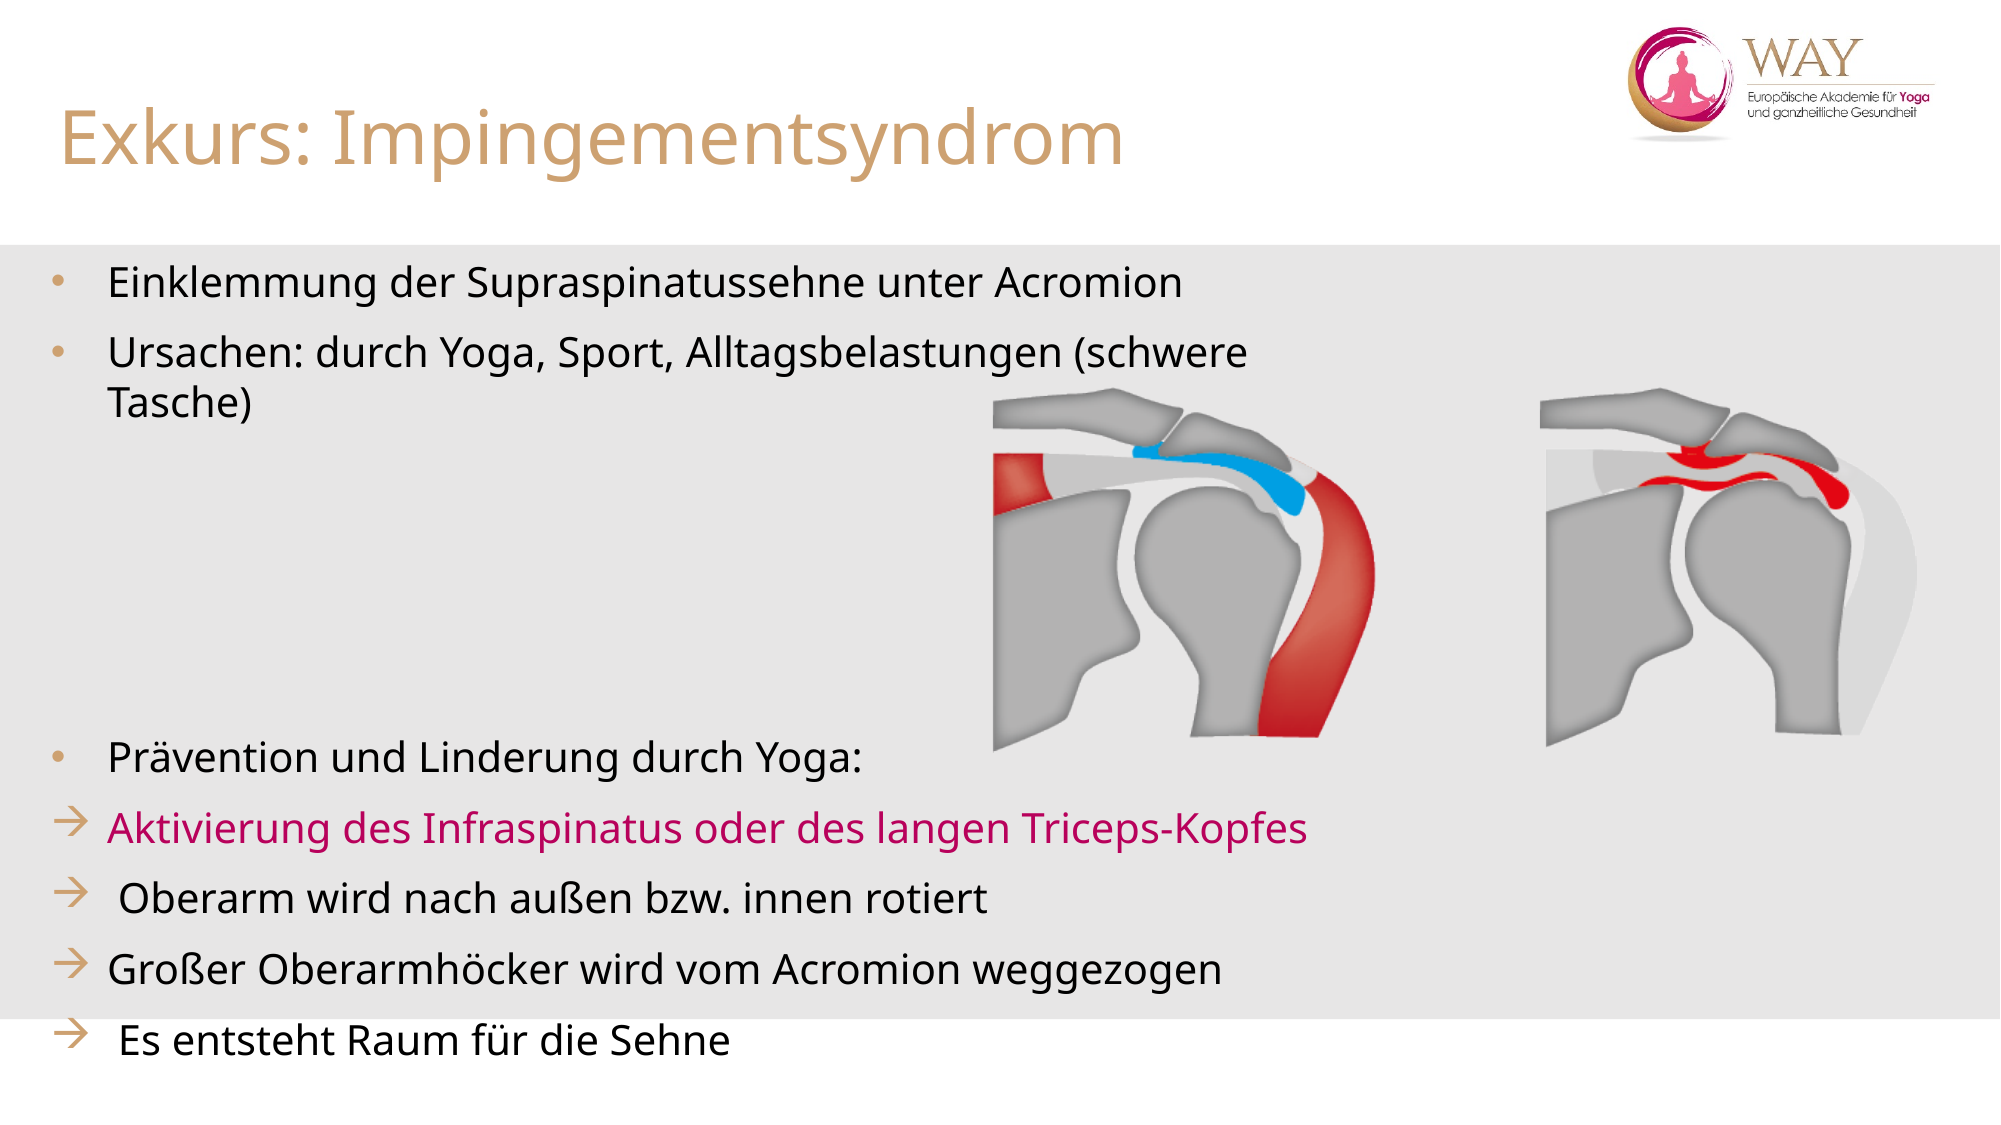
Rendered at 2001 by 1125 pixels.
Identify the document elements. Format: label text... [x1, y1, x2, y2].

text_box [0, 244, 2000, 1020]
picture [950, 387, 1917, 753]
text_box Einklemmung der Supraspinatussehne unter Acromion Ursachen: durch Yoga, Sport, Alltagsbelastungen (schwere Tasche) Prävention und Linderung durch Yoga: Aktivierung des Infraspinatus oder des langen Triceps-Kopfes Oberarm wird nach außen bzw. innen rotiert Großer Oberarmhöcker wird vom Acromion weggezogen Es entsteht Raum für die Sehne [36, 247, 1380, 1072]
picture [1616, 19, 1941, 146]
text_box Exkurs: Impingementsyndrom [44, 82, 1490, 188]
